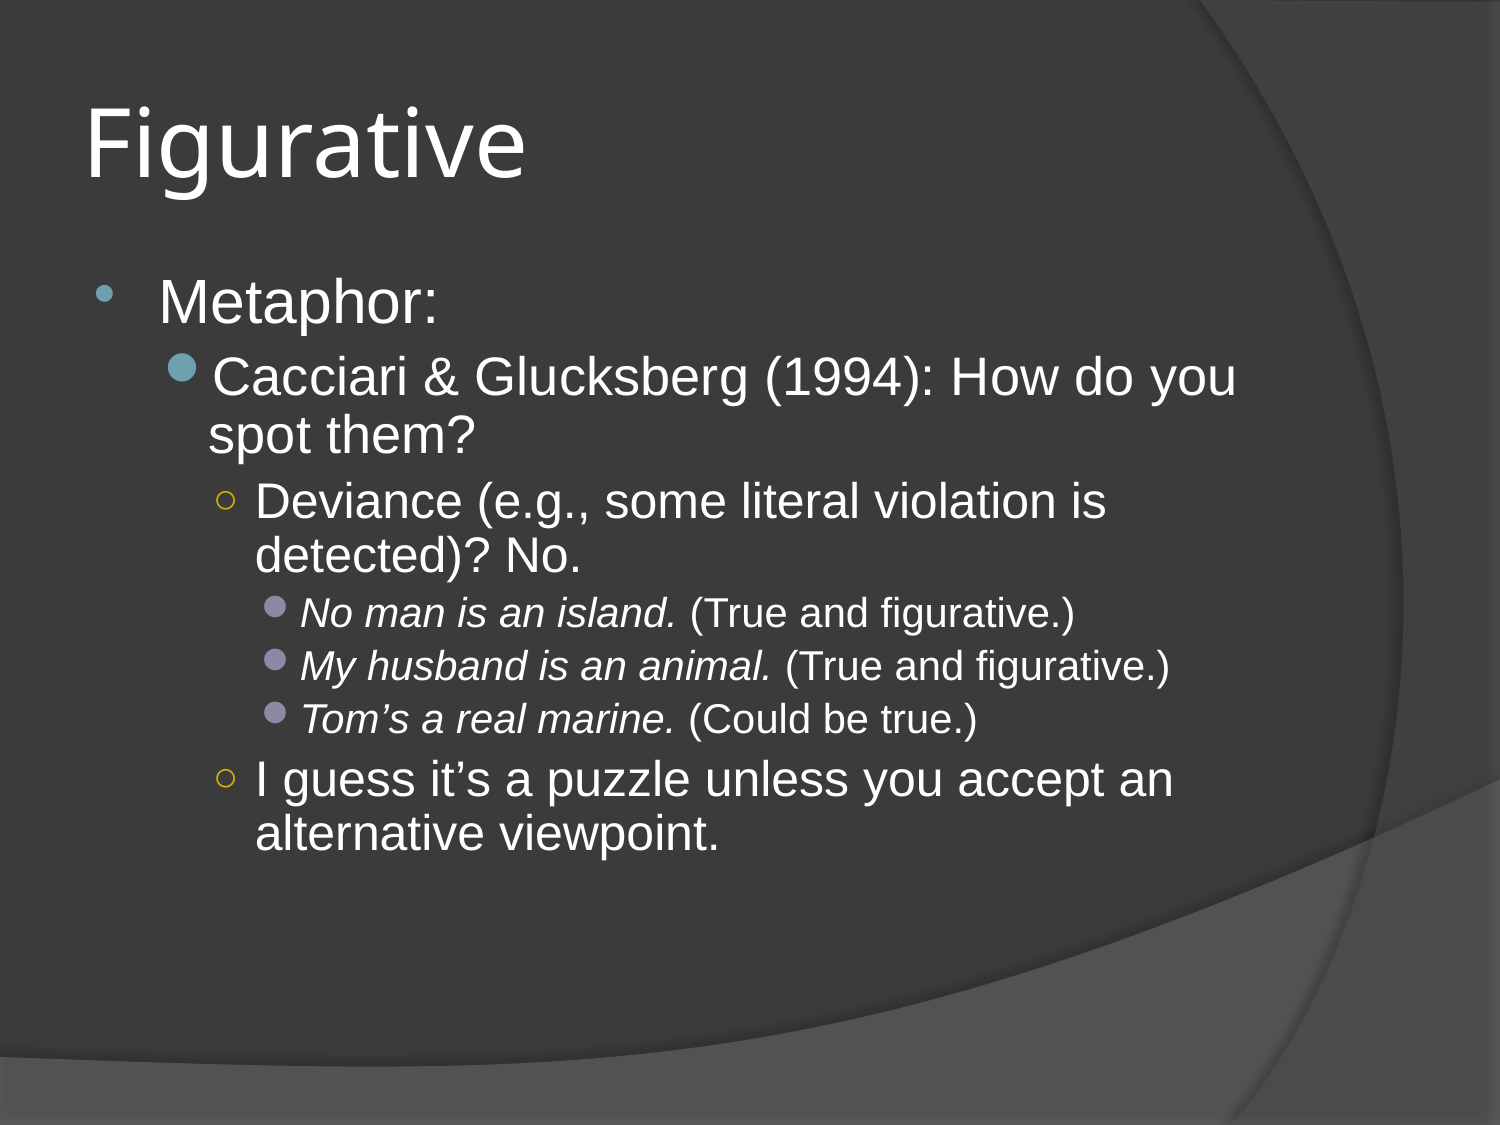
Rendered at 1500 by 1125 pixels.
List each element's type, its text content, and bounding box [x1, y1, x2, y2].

title Figurative [75, 45, 1300, 233]
list Metaphor: Cacciari & Glucksberg (1994): How do you spot them? Deviance (e.g., some literal violation is detected)? No. No man is an island. (True and figurative.) My husband is an animal. (True and figurative.) Tom’s a real marine. (Could be true.) I guess it’s a puzzle unless you accept an alternative viewpoint. [75, 262, 1300, 1005]
